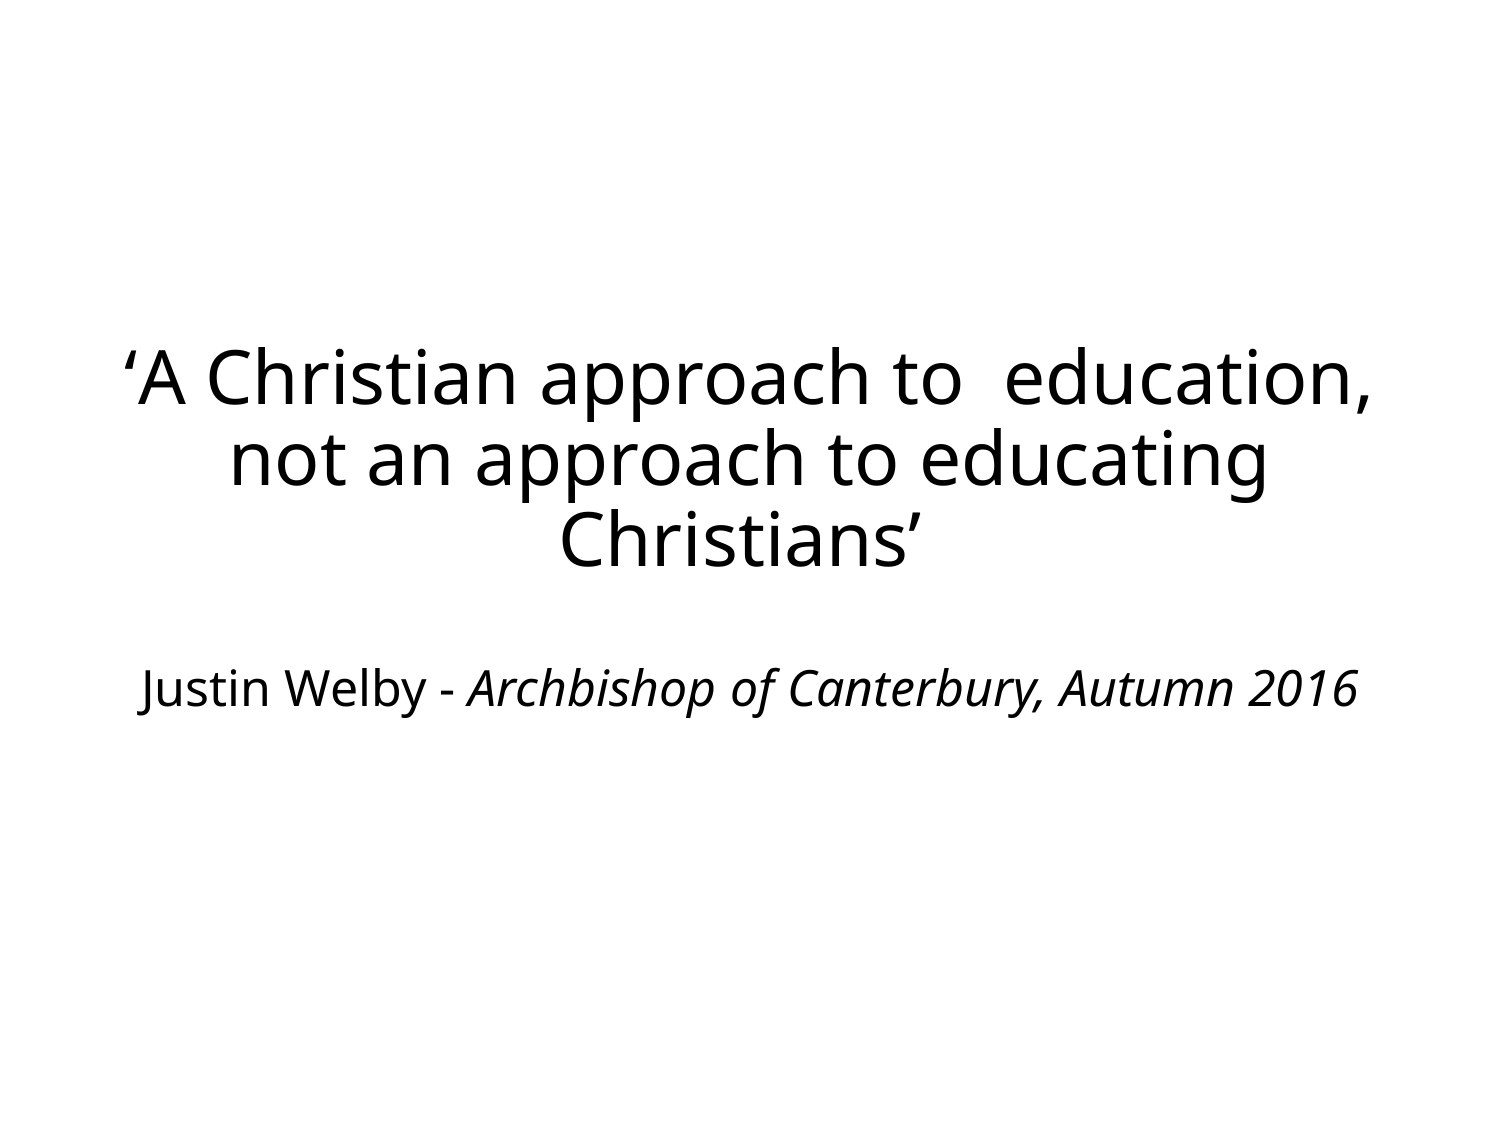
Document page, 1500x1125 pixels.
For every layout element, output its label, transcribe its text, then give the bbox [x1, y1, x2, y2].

title ‘A Christian approach to education, not an approach to educating Christians’ Justin Welby - Archbishop of Canterbury, Autumn 2016 [103, 195, 1397, 921]
